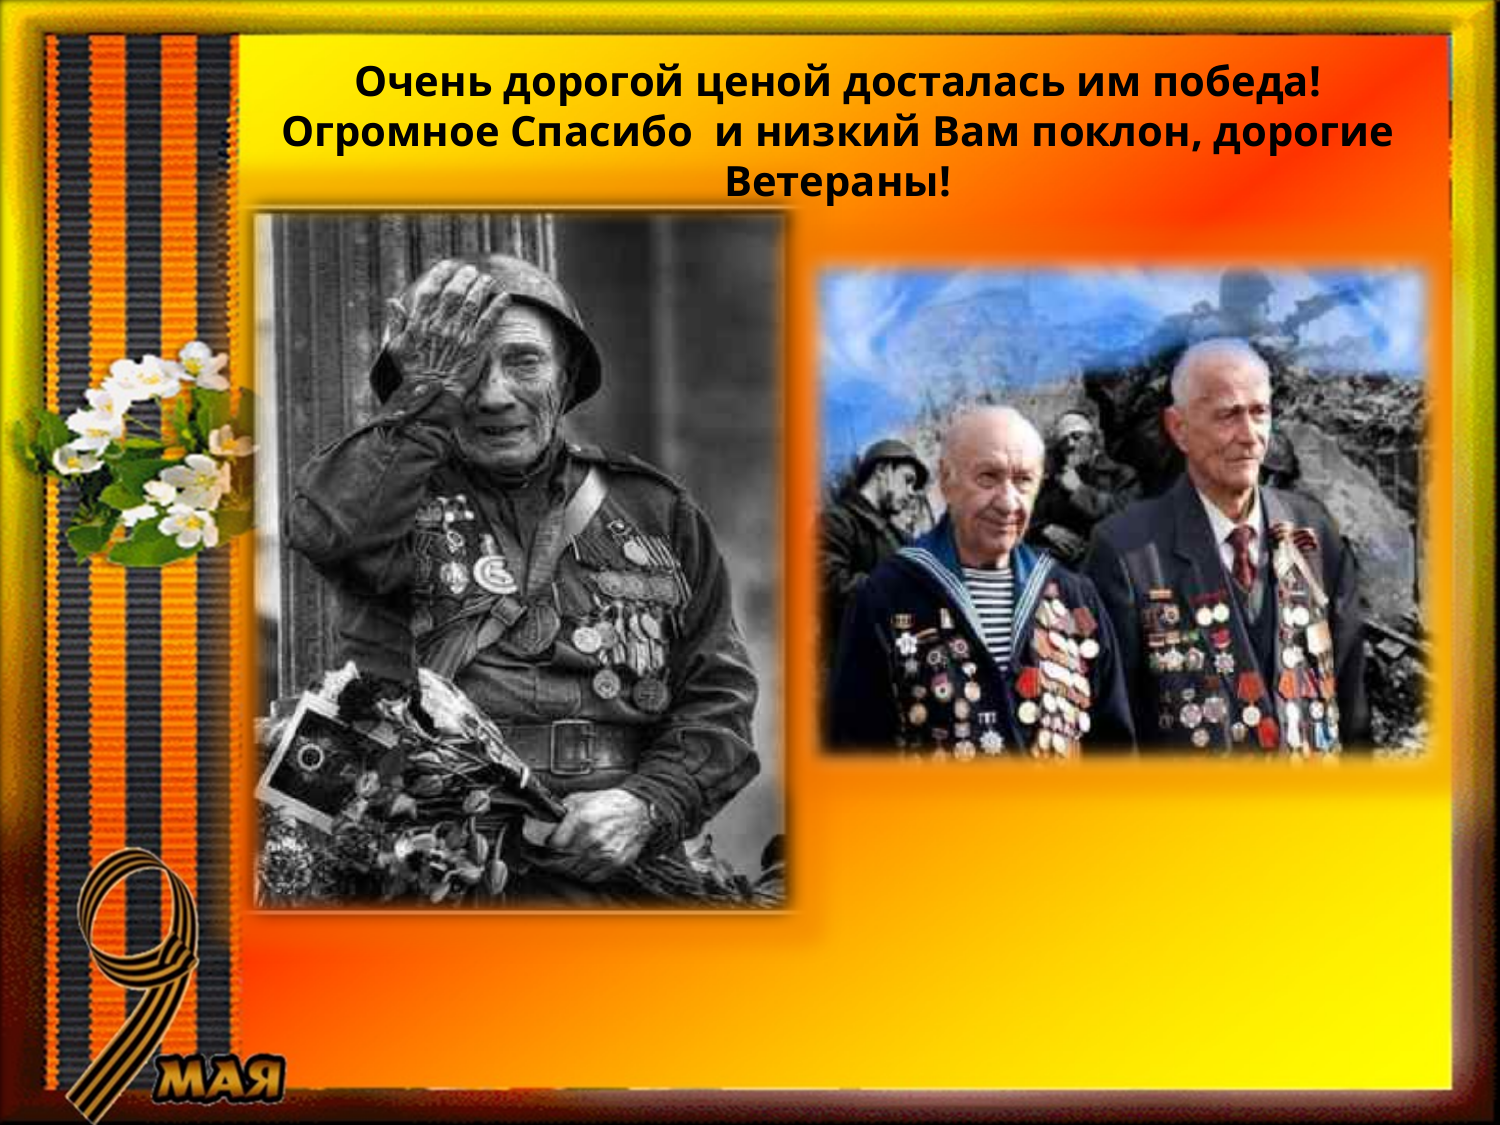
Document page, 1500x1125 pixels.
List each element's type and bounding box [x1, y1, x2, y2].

list [234, 187, 809, 931]
picture [0, 0, 1500, 1125]
list [796, 245, 1448, 777]
